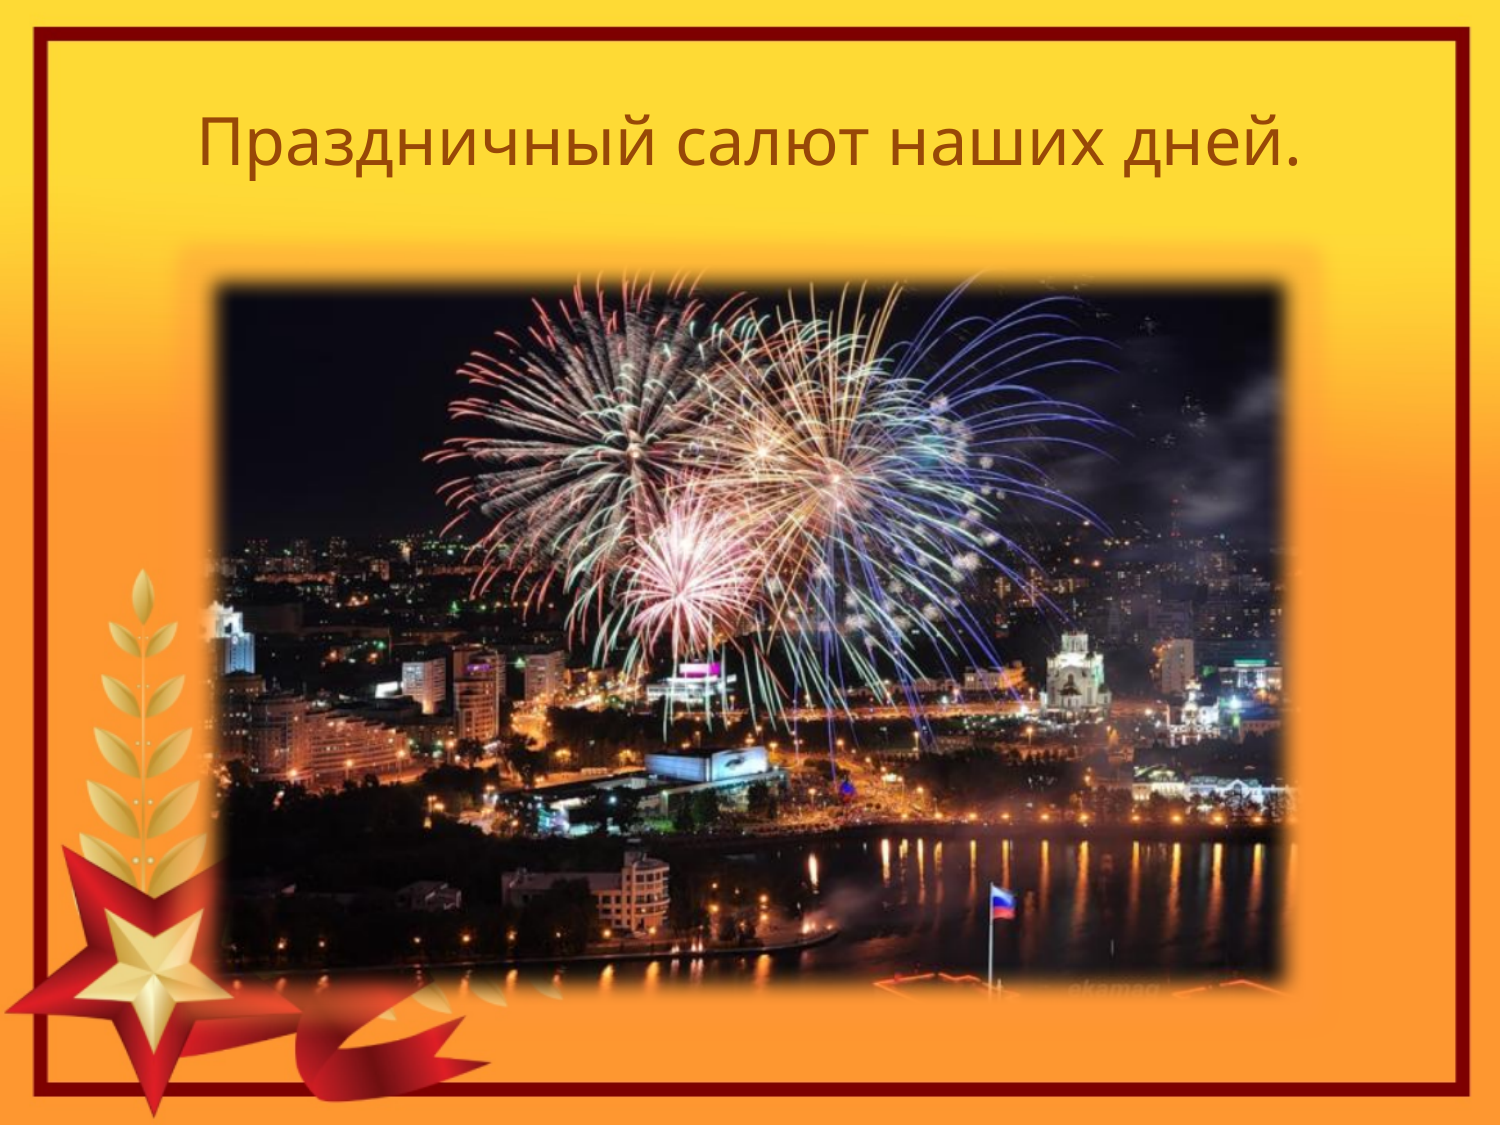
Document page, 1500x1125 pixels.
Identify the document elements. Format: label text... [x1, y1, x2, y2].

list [193, 262, 1306, 1006]
title Праздничный салют наших дней. [75, 45, 1425, 233]
picture [0, 0, 1500, 1125]
